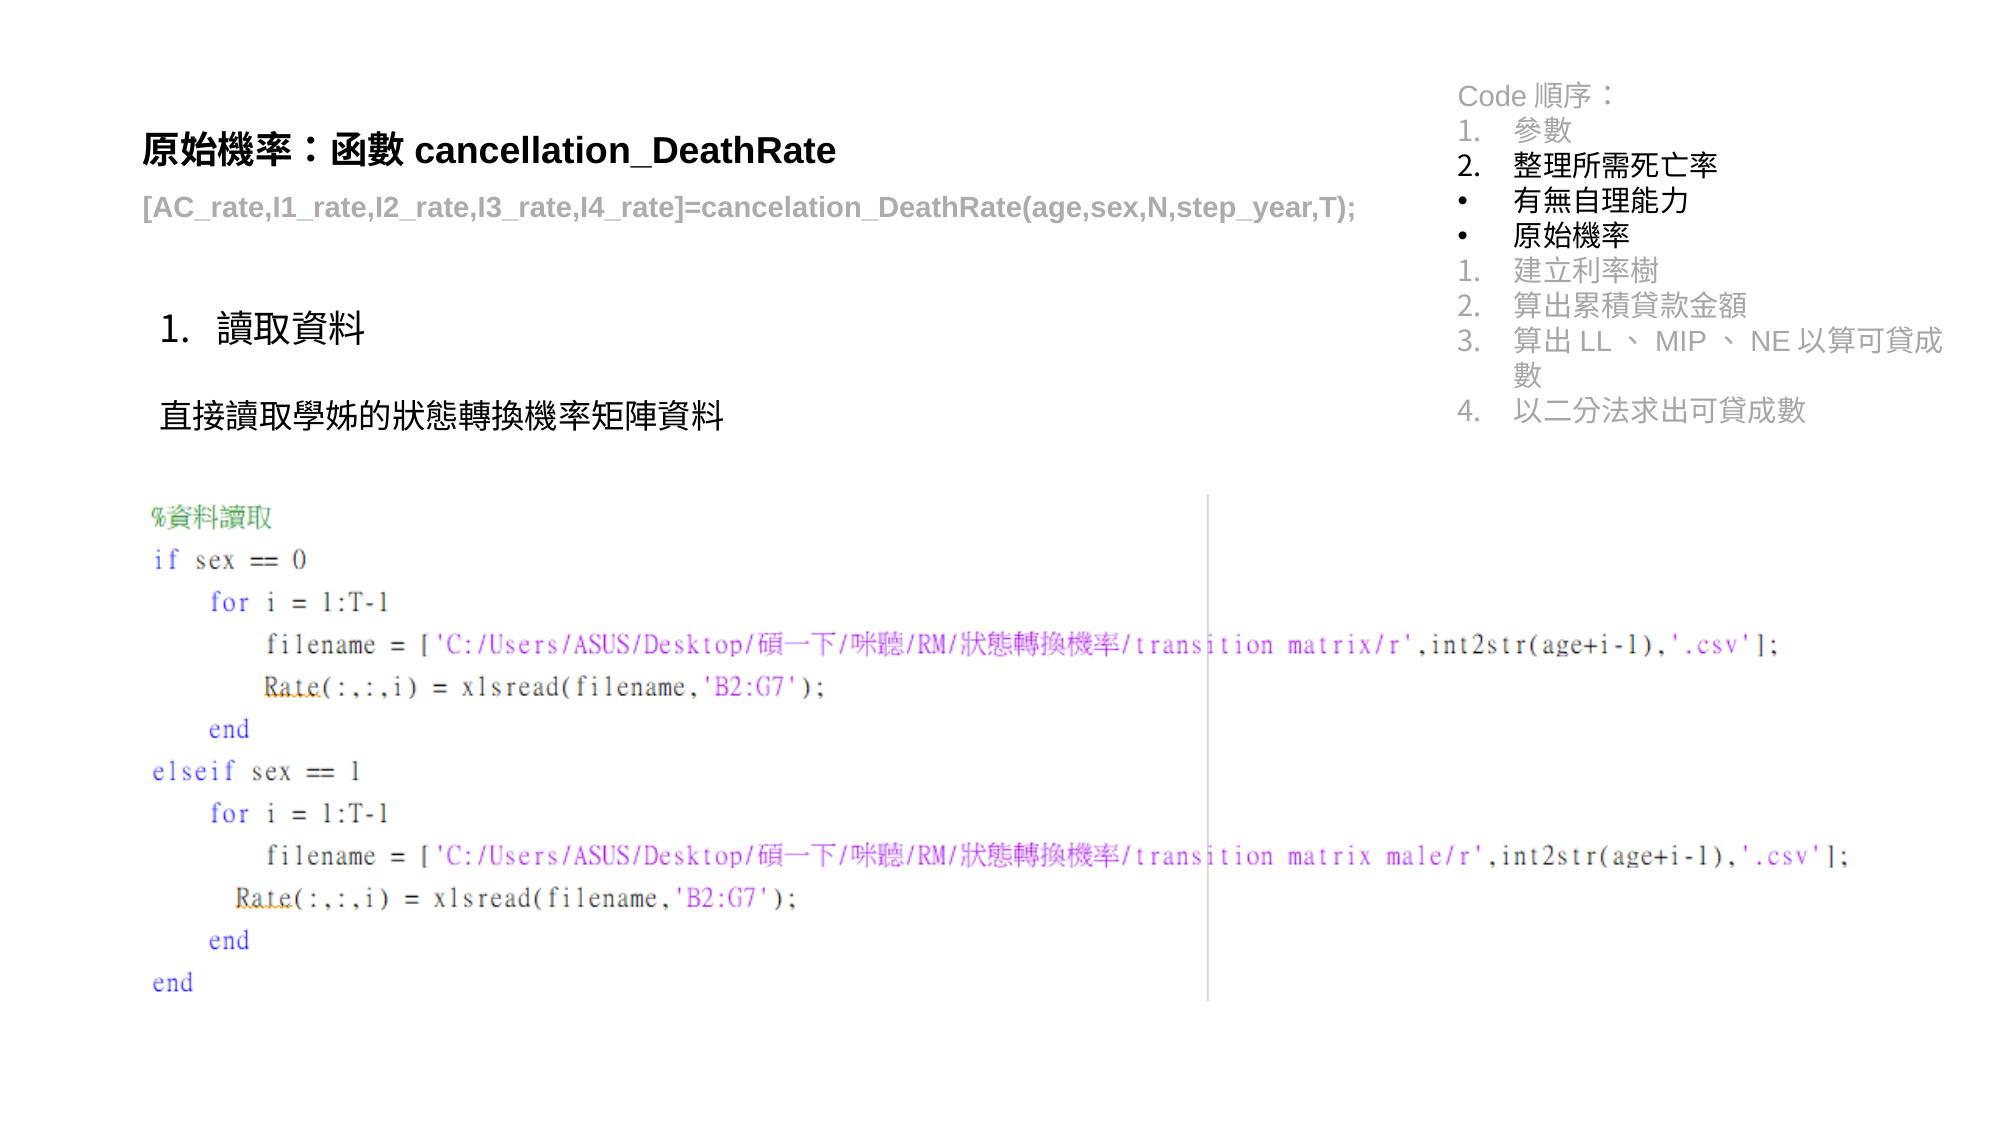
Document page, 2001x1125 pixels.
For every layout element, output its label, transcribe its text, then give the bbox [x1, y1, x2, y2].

text_box 原始機率：函數cancellation_DeathRate [AC_rate,I1_rate,I2_rate,I3_rate,I4_rate]=cancelation_DeathRate(age,sex,N,step_year,T); [128, 96, 1443, 232]
text_box Code順序： 參數 整理所需死亡率 有無自理能力 原始機率 建立利率樹 算出累積貸款金額 算出LL、MIP、NE以算可貸成數 以二分法求出可貸成數 [1443, 70, 1961, 435]
picture [147, 494, 1853, 1002]
text_box 讀取資料 直接讀取學姊的狀態轉換機率矩陣資料 [144, 297, 740, 443]
